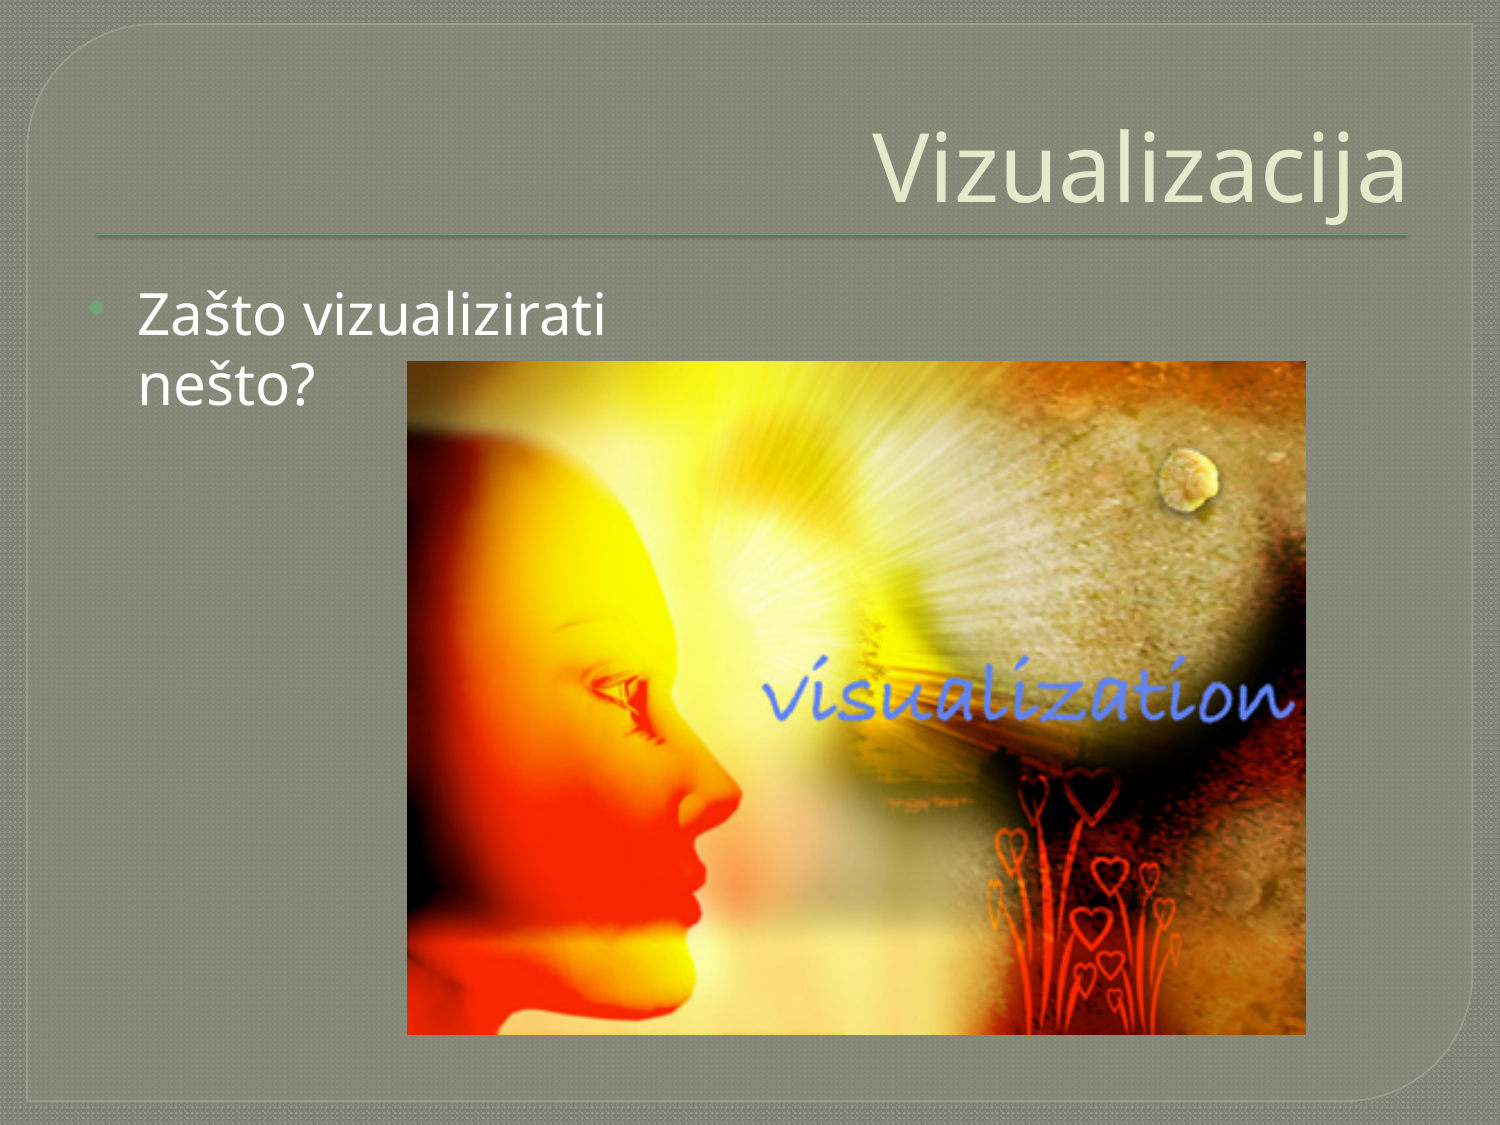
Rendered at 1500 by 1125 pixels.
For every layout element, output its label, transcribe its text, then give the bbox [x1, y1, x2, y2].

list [407, 361, 1306, 1036]
list Zašto vizualizirati nešto? [75, 270, 738, 1013]
title Vizualizacija [75, 41, 1425, 230]
